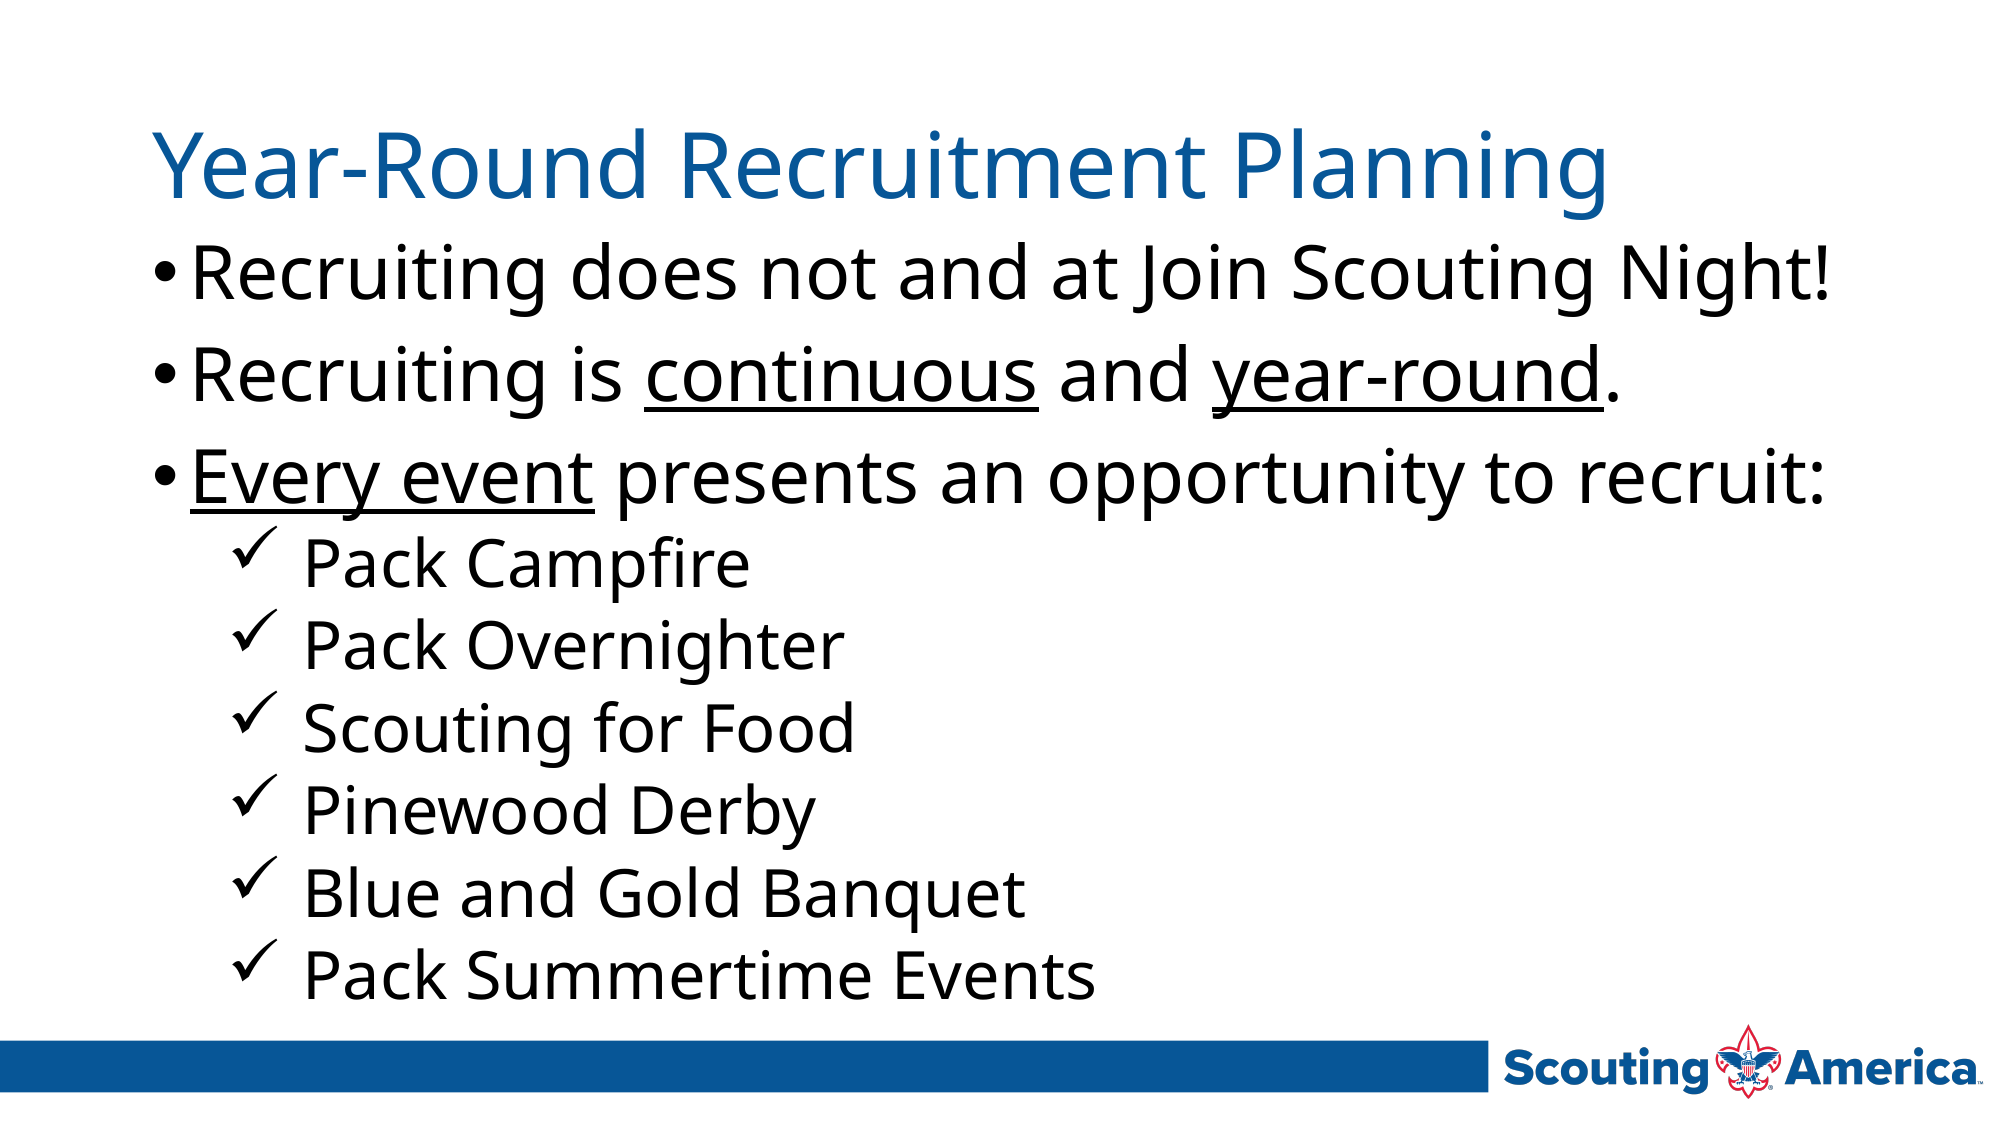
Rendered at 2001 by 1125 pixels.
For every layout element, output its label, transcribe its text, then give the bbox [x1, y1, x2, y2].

picture [1504, 1024, 1984, 1099]
title Year-Round Recruitment Planning [137, 59, 1863, 227]
list Recruiting does not and at Join Scouting Night! Recruiting is continuous and year-round. Every event presents an opportunity to recruit: Pack Campfire Pack Overnighter Scouting for Food Pinewood Derby Blue and Gold Banquet Pack Summertime Events [137, 227, 1863, 1023]
